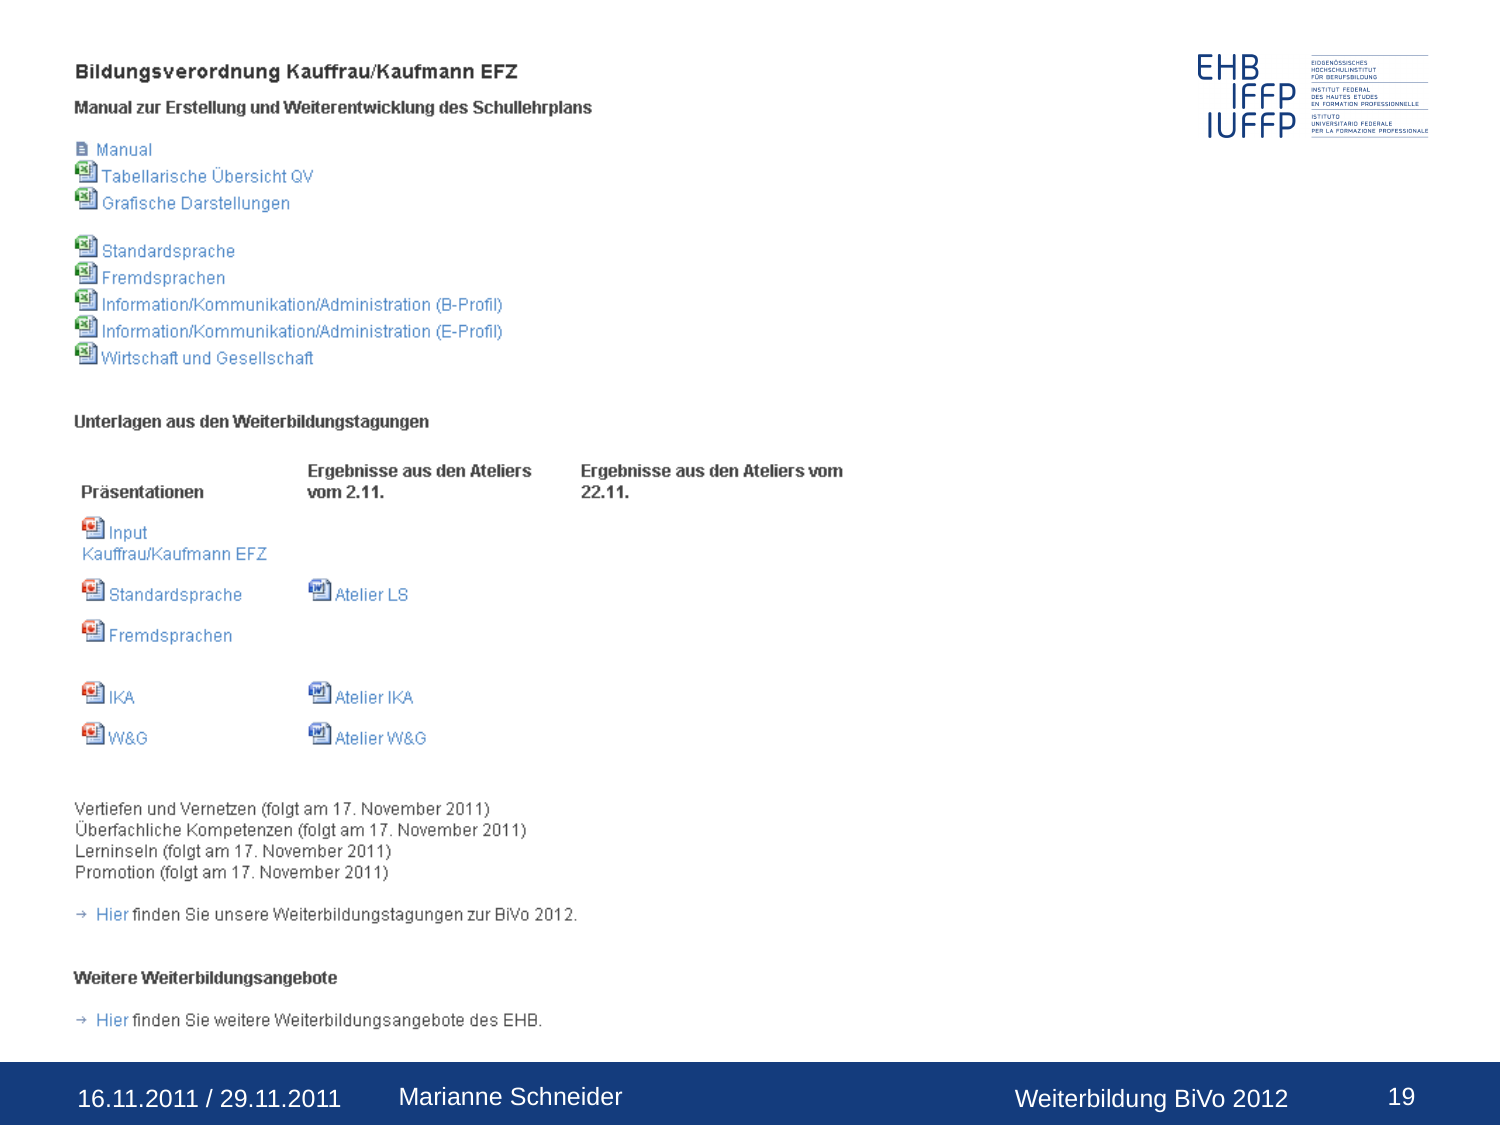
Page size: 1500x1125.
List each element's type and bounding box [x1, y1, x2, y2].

picture [1198, 54, 1429, 138]
list [64, 54, 871, 1046]
